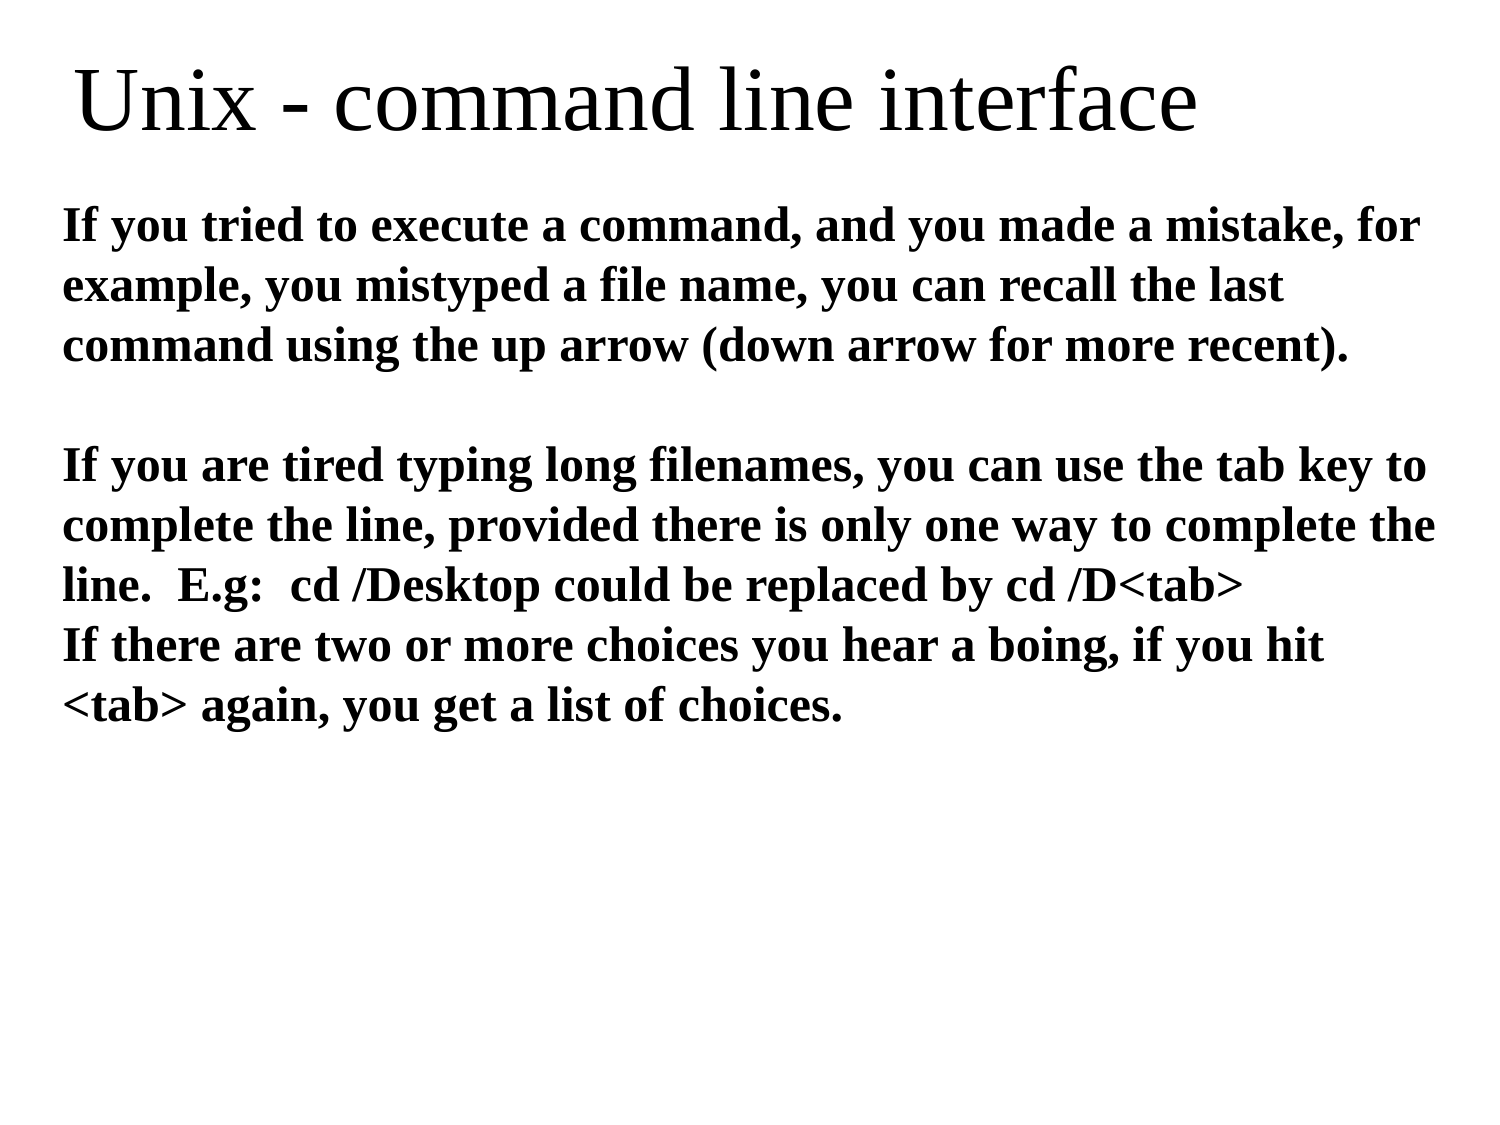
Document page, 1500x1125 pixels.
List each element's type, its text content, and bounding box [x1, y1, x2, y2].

text_box If you tried to execute a command, and you made a mistake, for example, you mistyped a file name, you can recall the last command using the up arrow (down arrow for more recent). If you are tired typing long filenames, you can use the tab key to complete the line, provided there is only one way to complete the line. E.g: cd /Desktop could be replaced by cd /D<tab> If there are two or more choices you hear a boing, if you hit <tab> again, you get a list of choices. [47, 183, 1463, 919]
title Unix - command line interface [0, 0, 1276, 188]
